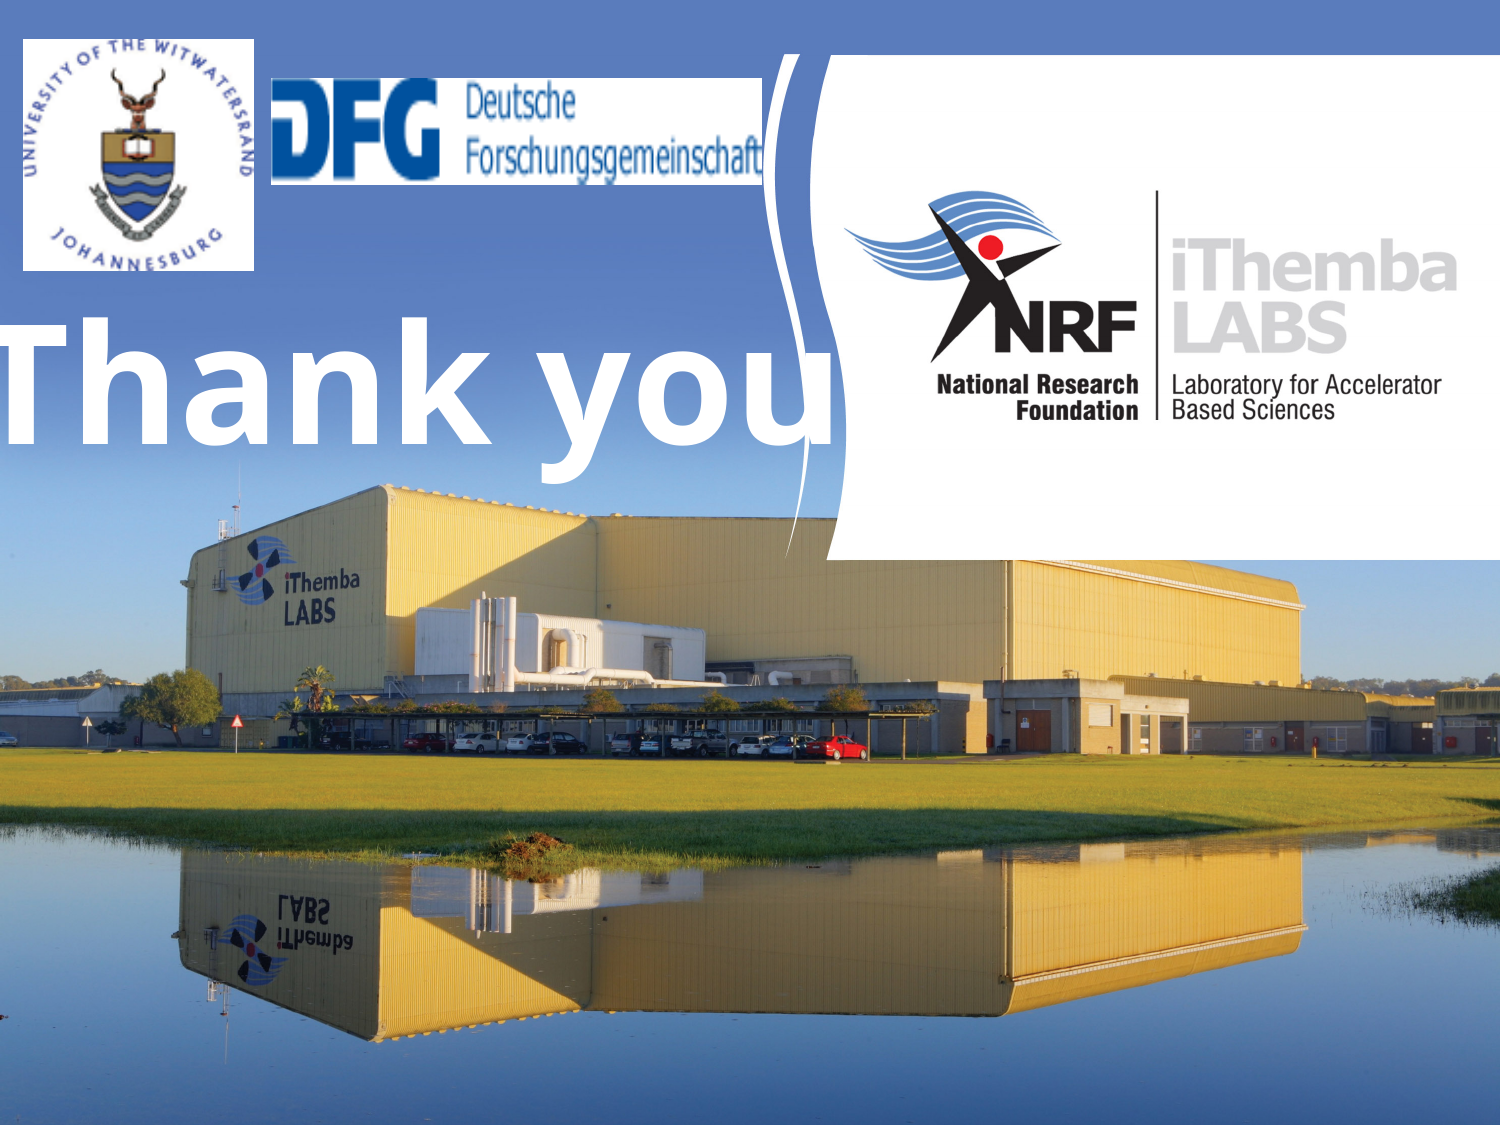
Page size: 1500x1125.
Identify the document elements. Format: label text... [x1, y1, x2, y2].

text_box Thank you [0, 270, 860, 486]
picture [0, 0, 1500, 1125]
